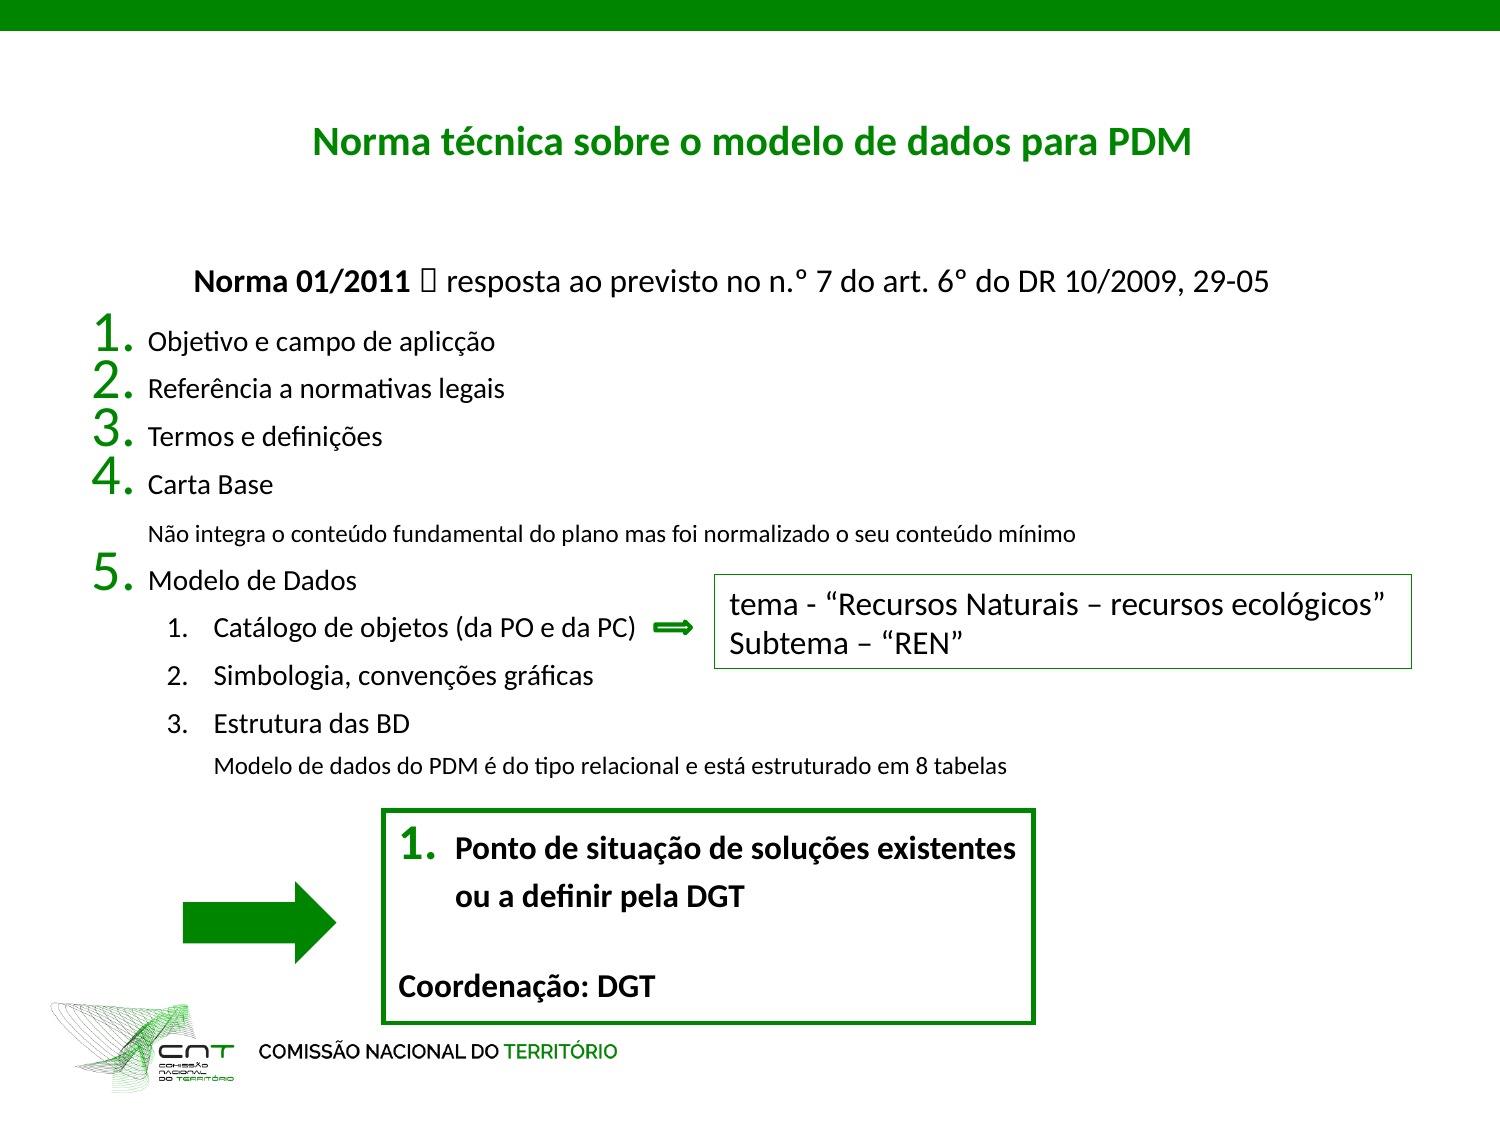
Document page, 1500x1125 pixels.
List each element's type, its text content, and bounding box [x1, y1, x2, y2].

list Norma 01/2011  resposta ao previsto no n.º 7 do art. 6º do DR 10/2009, 29-05 Objetivo e campo de aplicção Referência a normativas legais Termos e definições Carta Base Não integra o conteúdo fundamental do plano mas foi normalizado o seu conteúdo mínimo Modelo de Dados Catálogo de objetos (da PO e da PC) Simbologia, convenções gráficas Estrutura das BD Modelo de dados do PDM é do tipo relacional e está estruturado em 8 tabelas [76, 243, 1389, 870]
text_box [180, 879, 339, 967]
picture [41, 997, 632, 1099]
text_box tema - “Recursos Naturais – recursos ecológicos” Subtema – “REN” [714, 574, 1412, 669]
text_box [653, 619, 693, 636]
title Norma técnica sobre o modelo de dados para PDM [64, 58, 1442, 209]
text_box Ponto de situação de soluções existentes ou a definir pela DGT Coordenação: DGT [383, 810, 1034, 1024]
